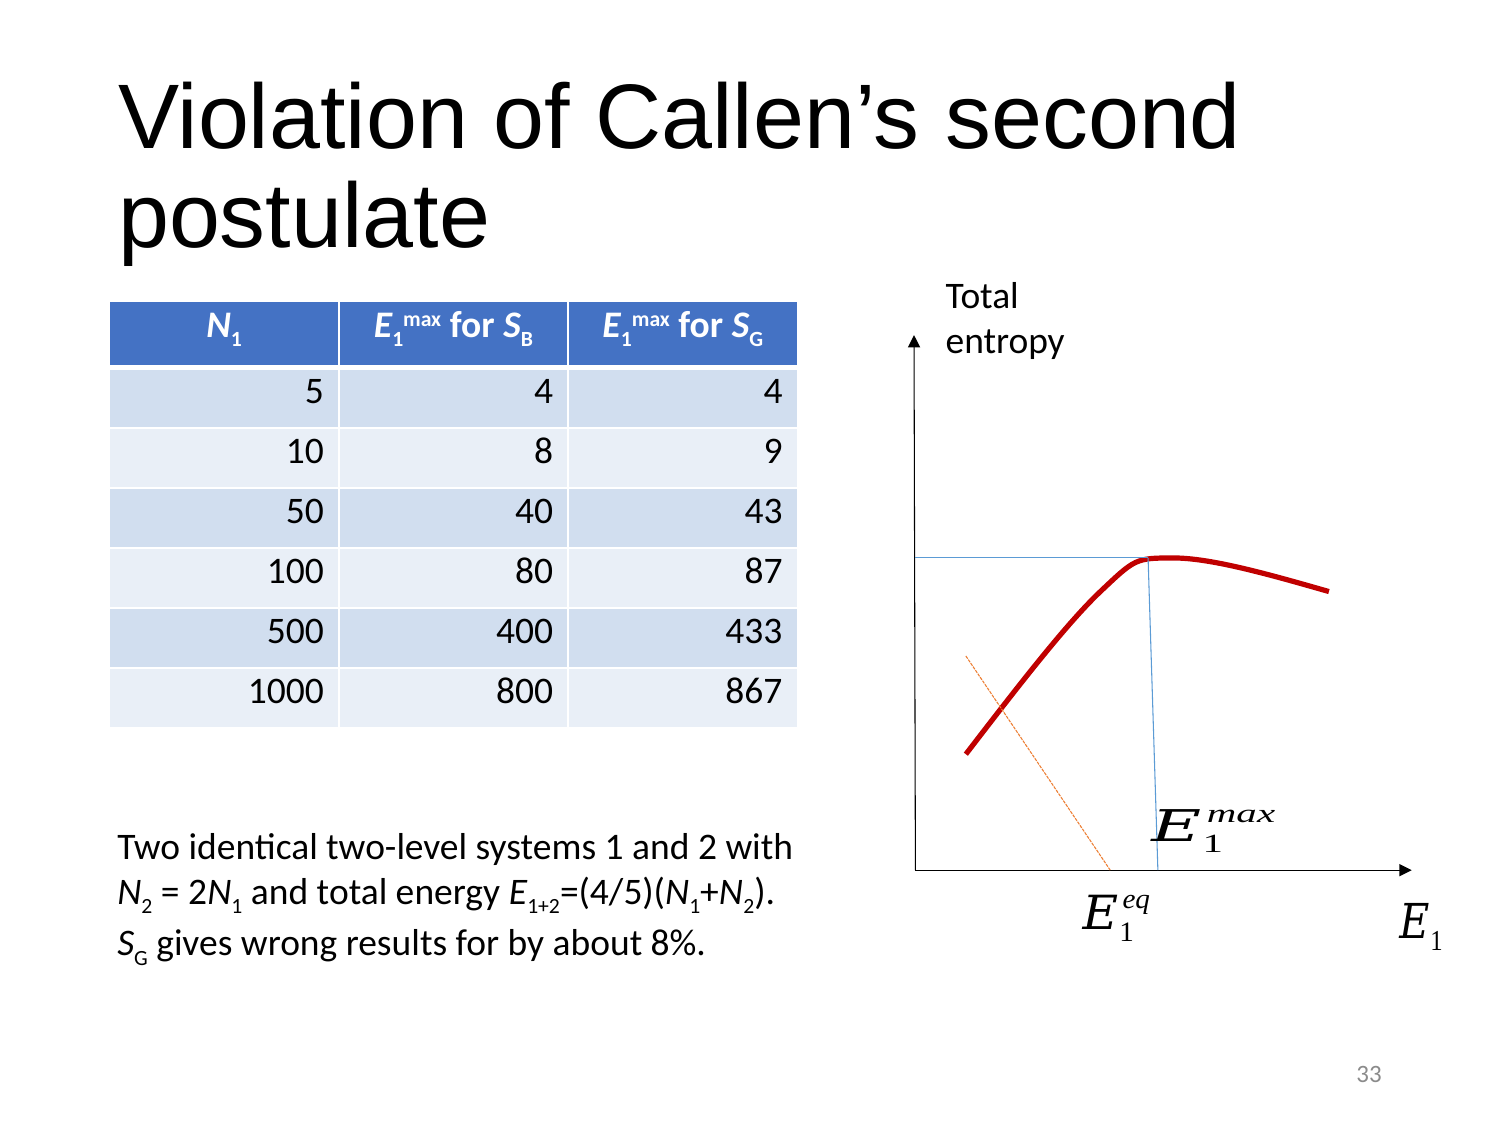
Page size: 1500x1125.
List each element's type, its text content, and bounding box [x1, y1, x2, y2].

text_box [1100, 591, 1111, 871]
table_cell 867 [569, 669, 797, 727]
slide_number 33 [1059, 1042, 1397, 1103]
table_cell 8 [340, 429, 567, 487]
table_cell 40 [340, 489, 567, 547]
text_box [1148, 557, 1158, 871]
table_cell 5 [110, 370, 338, 427]
table_cell 400 [340, 609, 567, 667]
table_cell 1000 [110, 669, 338, 727]
table_cell 50 [110, 489, 338, 547]
table_cell 9 [569, 429, 797, 487]
table_cell 87 [569, 549, 797, 607]
title Violation of Callen’s second postulate [103, 59, 1397, 278]
table_cell 43 [569, 489, 797, 547]
table_header N1 [110, 302, 338, 365]
table_cell 4 [340, 370, 567, 427]
table_header E1max for SG [569, 302, 797, 365]
table_header E1max for SB [340, 302, 567, 365]
text_box [1001, 558, 1148, 731]
table_cell 10 [110, 429, 338, 487]
table_cell 433 [569, 609, 797, 667]
text_box [965, 708, 1016, 755]
table_cell 800 [340, 669, 567, 727]
table_cell 4 [569, 370, 797, 427]
table_cell 500 [110, 609, 338, 667]
table_cell 100 [110, 549, 338, 607]
text_box [1158, 556, 1330, 669]
table_cell 80 [340, 549, 567, 607]
